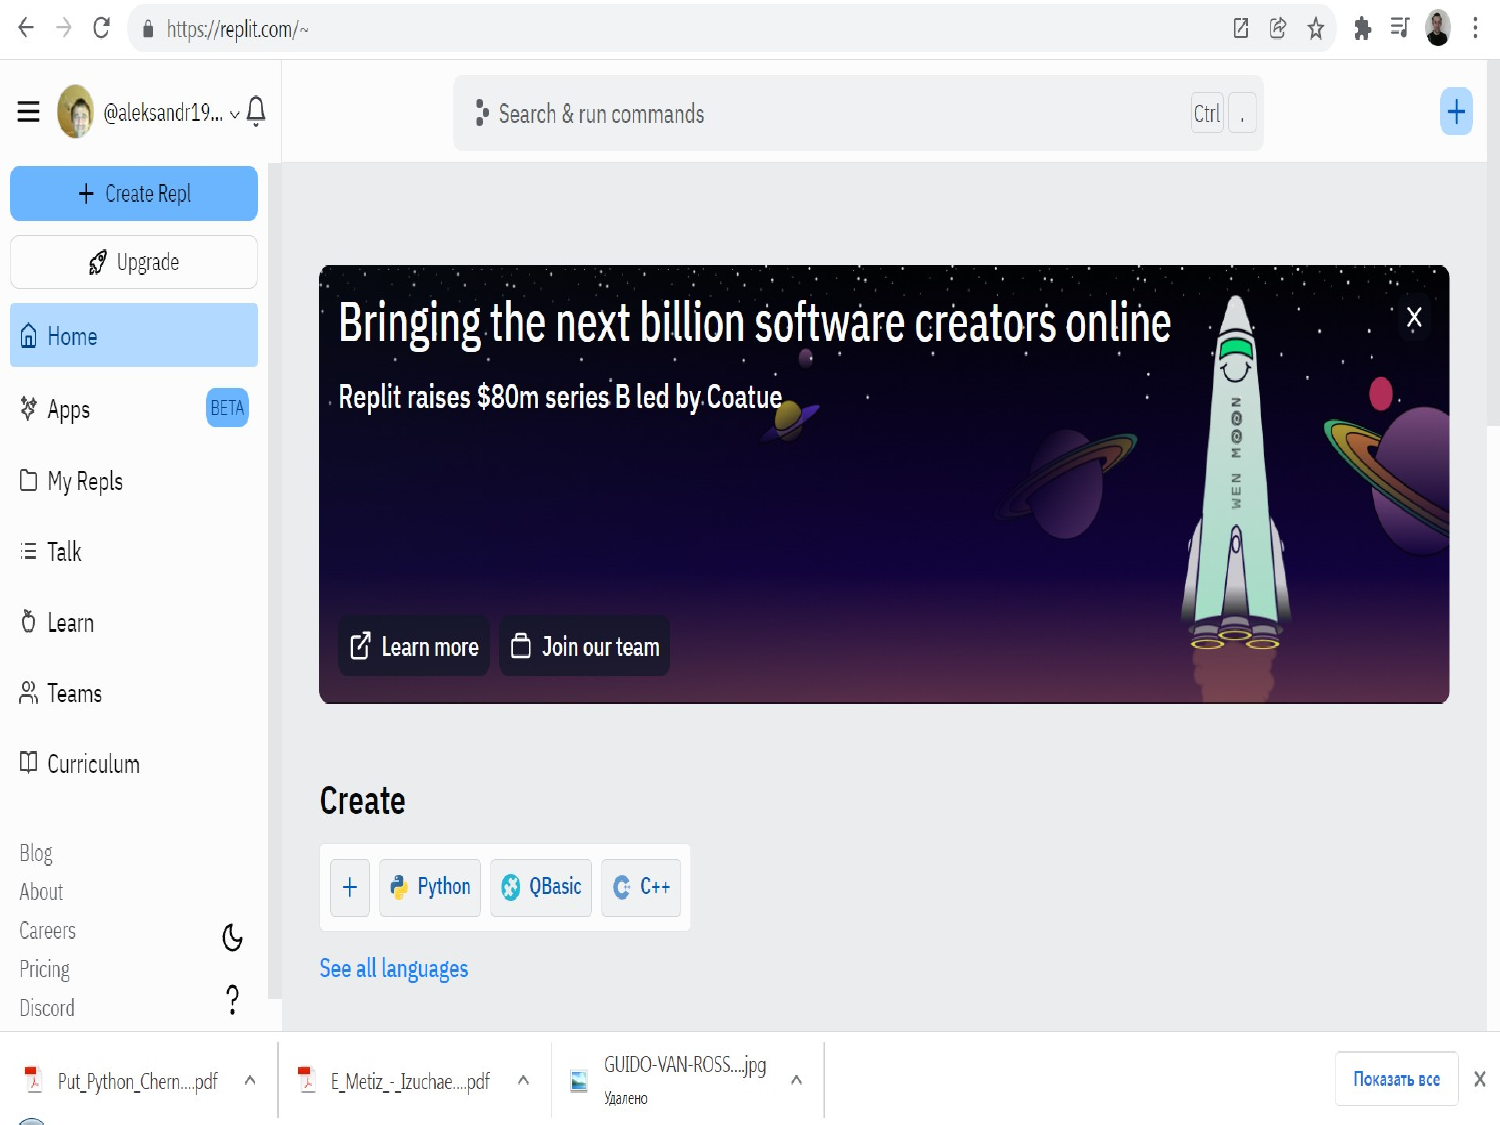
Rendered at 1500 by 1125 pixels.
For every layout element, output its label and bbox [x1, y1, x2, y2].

list [0, 0, 1500, 1125]
